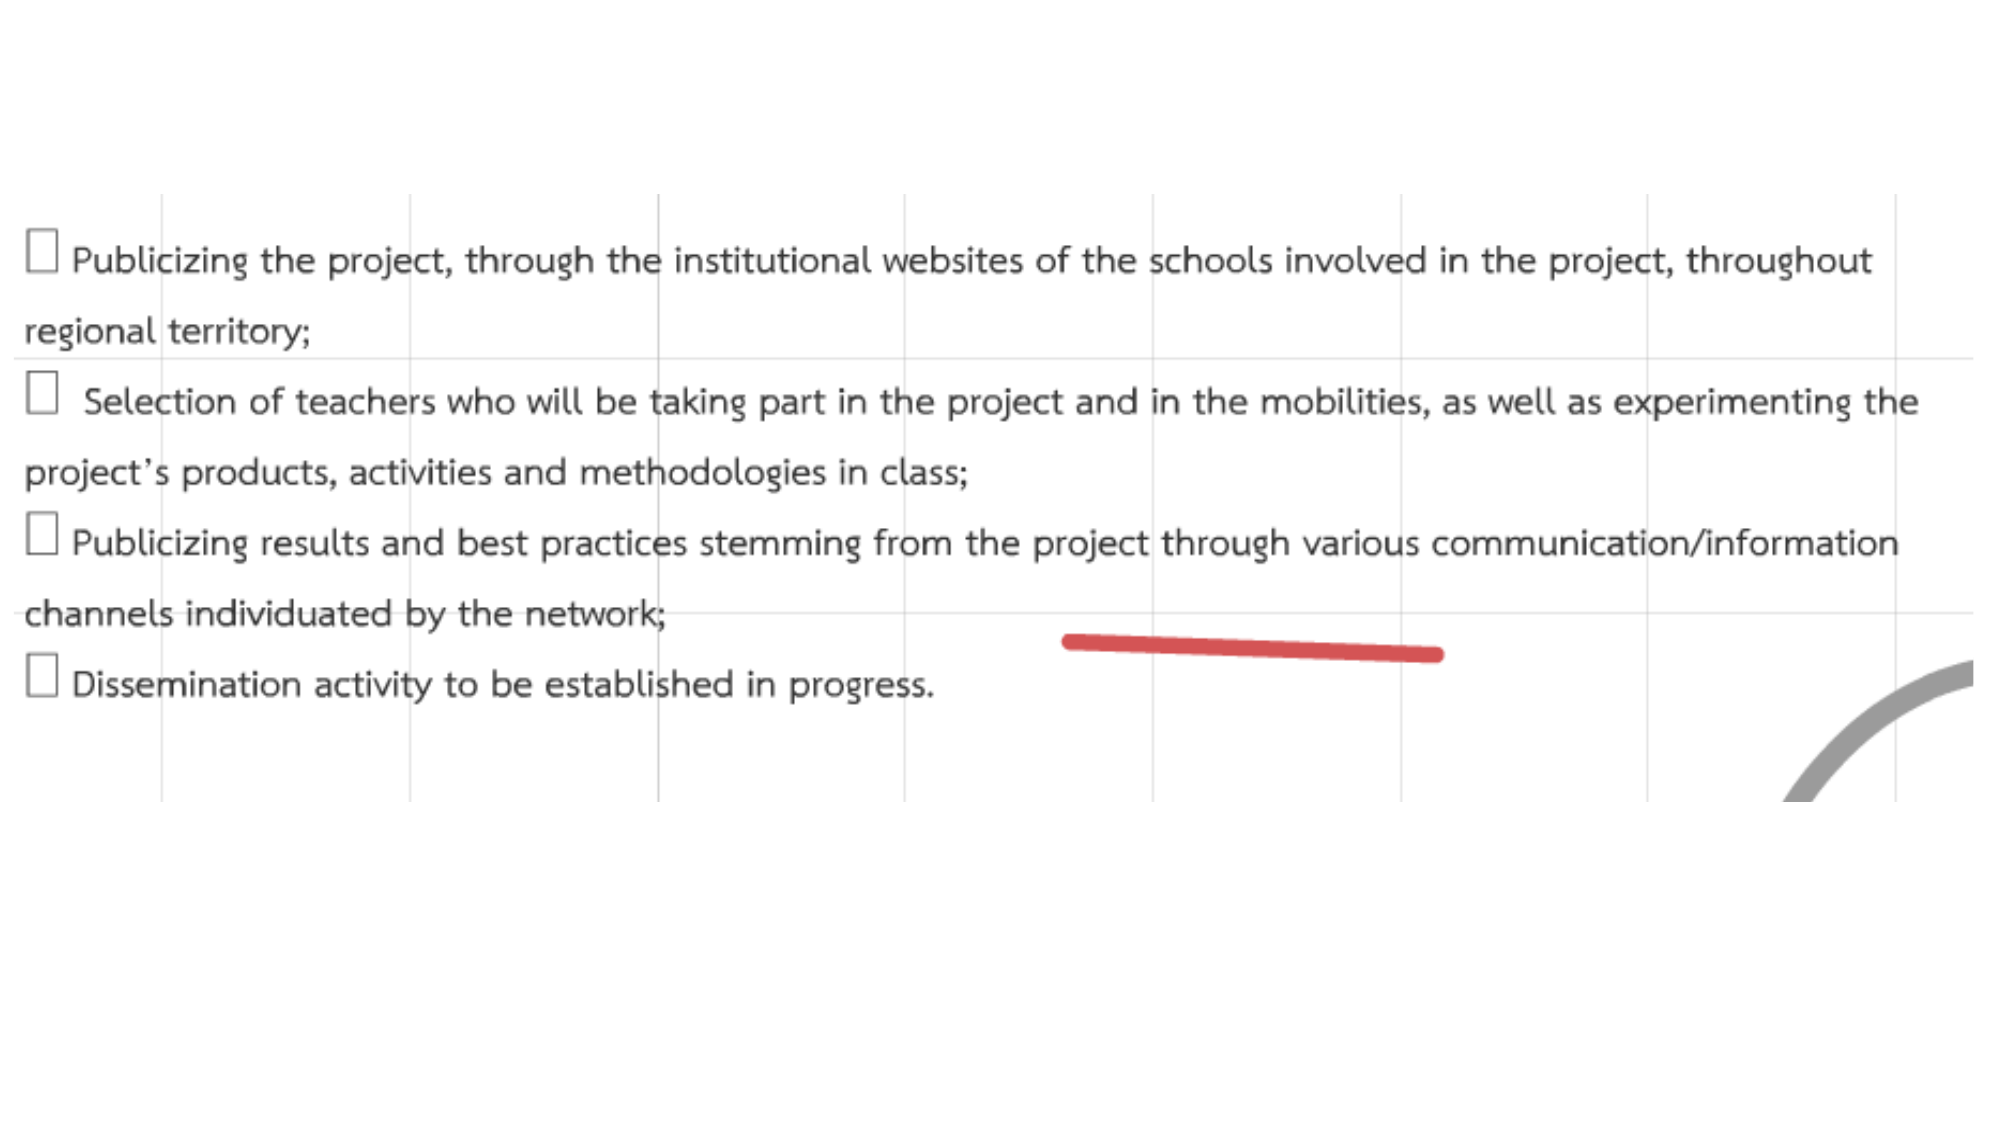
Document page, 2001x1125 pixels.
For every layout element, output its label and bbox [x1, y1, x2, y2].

picture [13, 193, 1974, 802]
